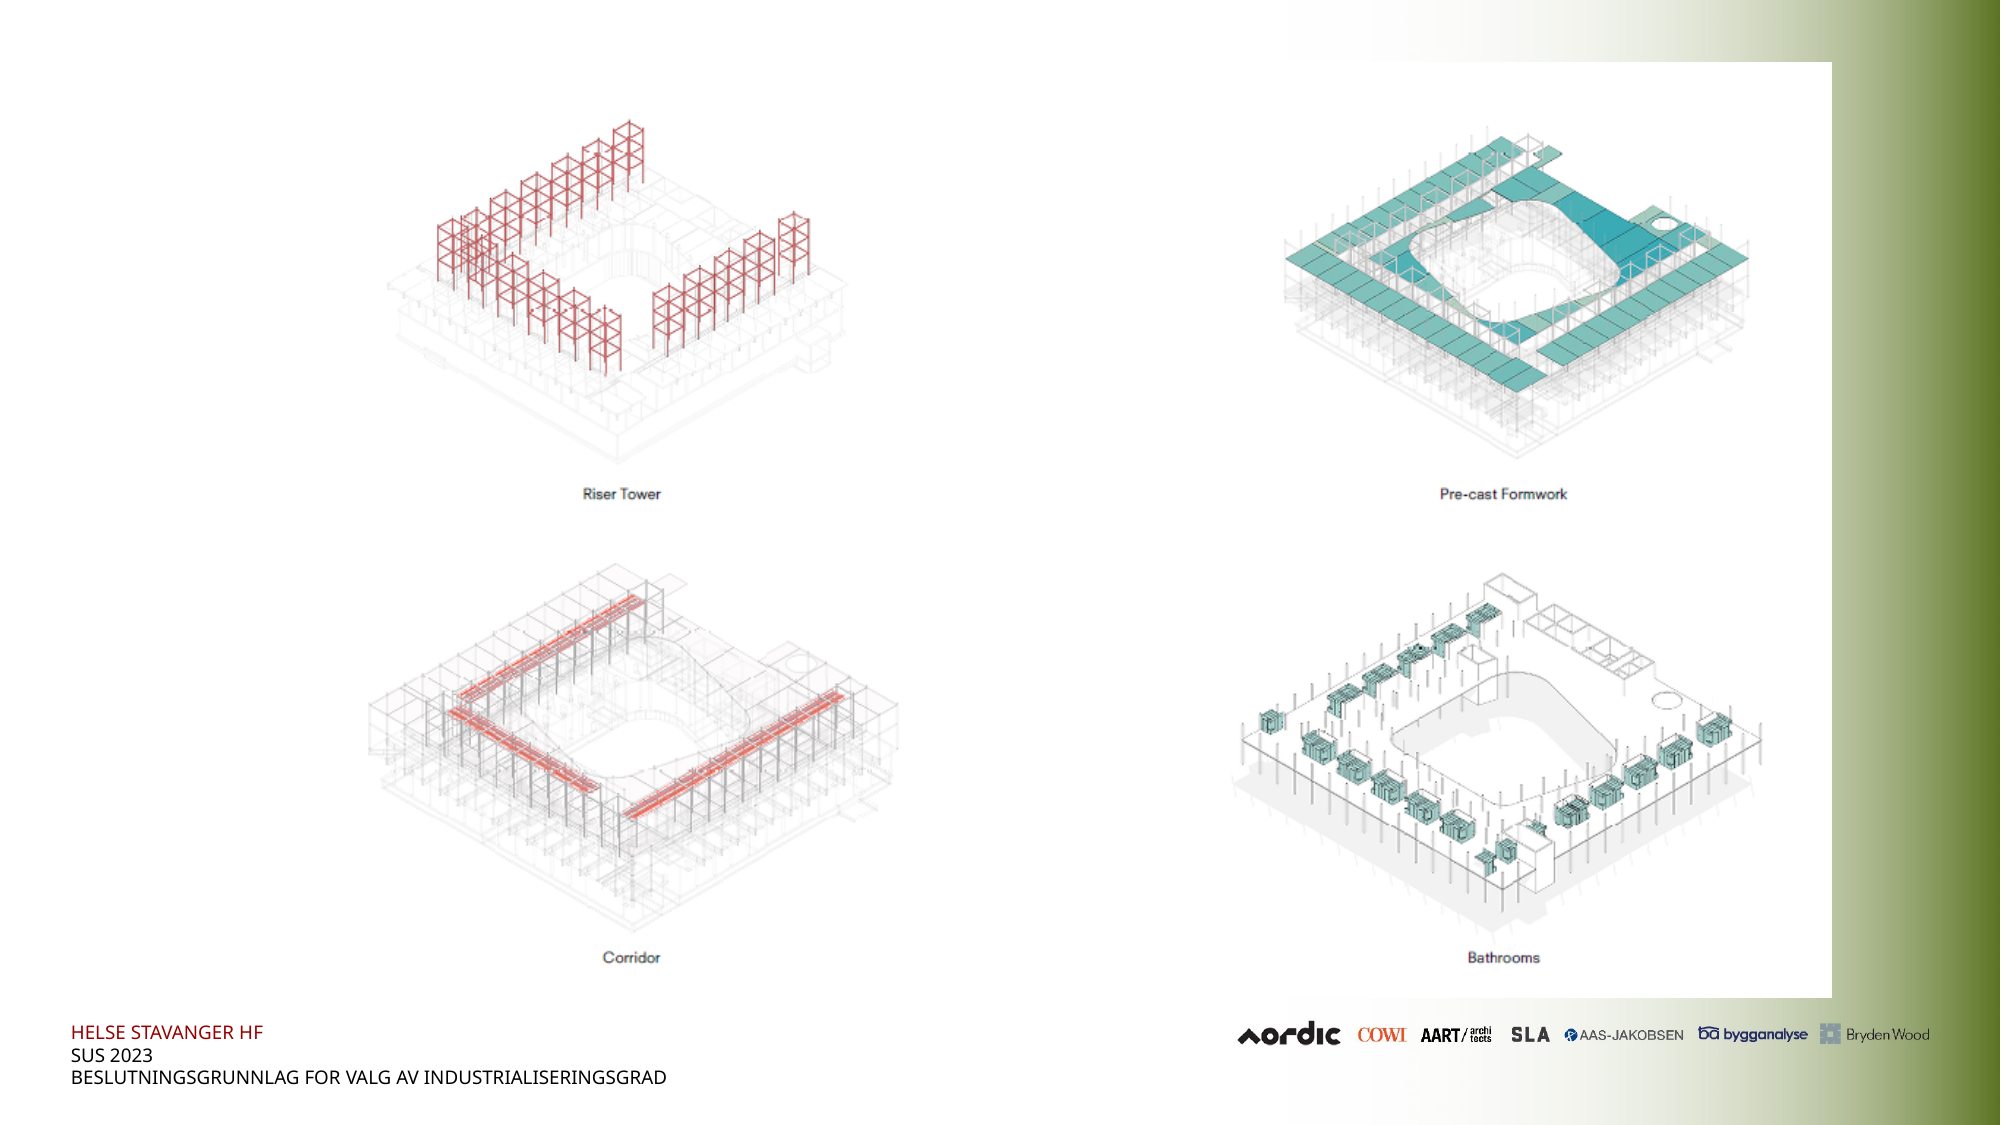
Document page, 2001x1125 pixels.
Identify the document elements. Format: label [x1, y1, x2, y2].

picture [275, 0, 2000, 1125]
